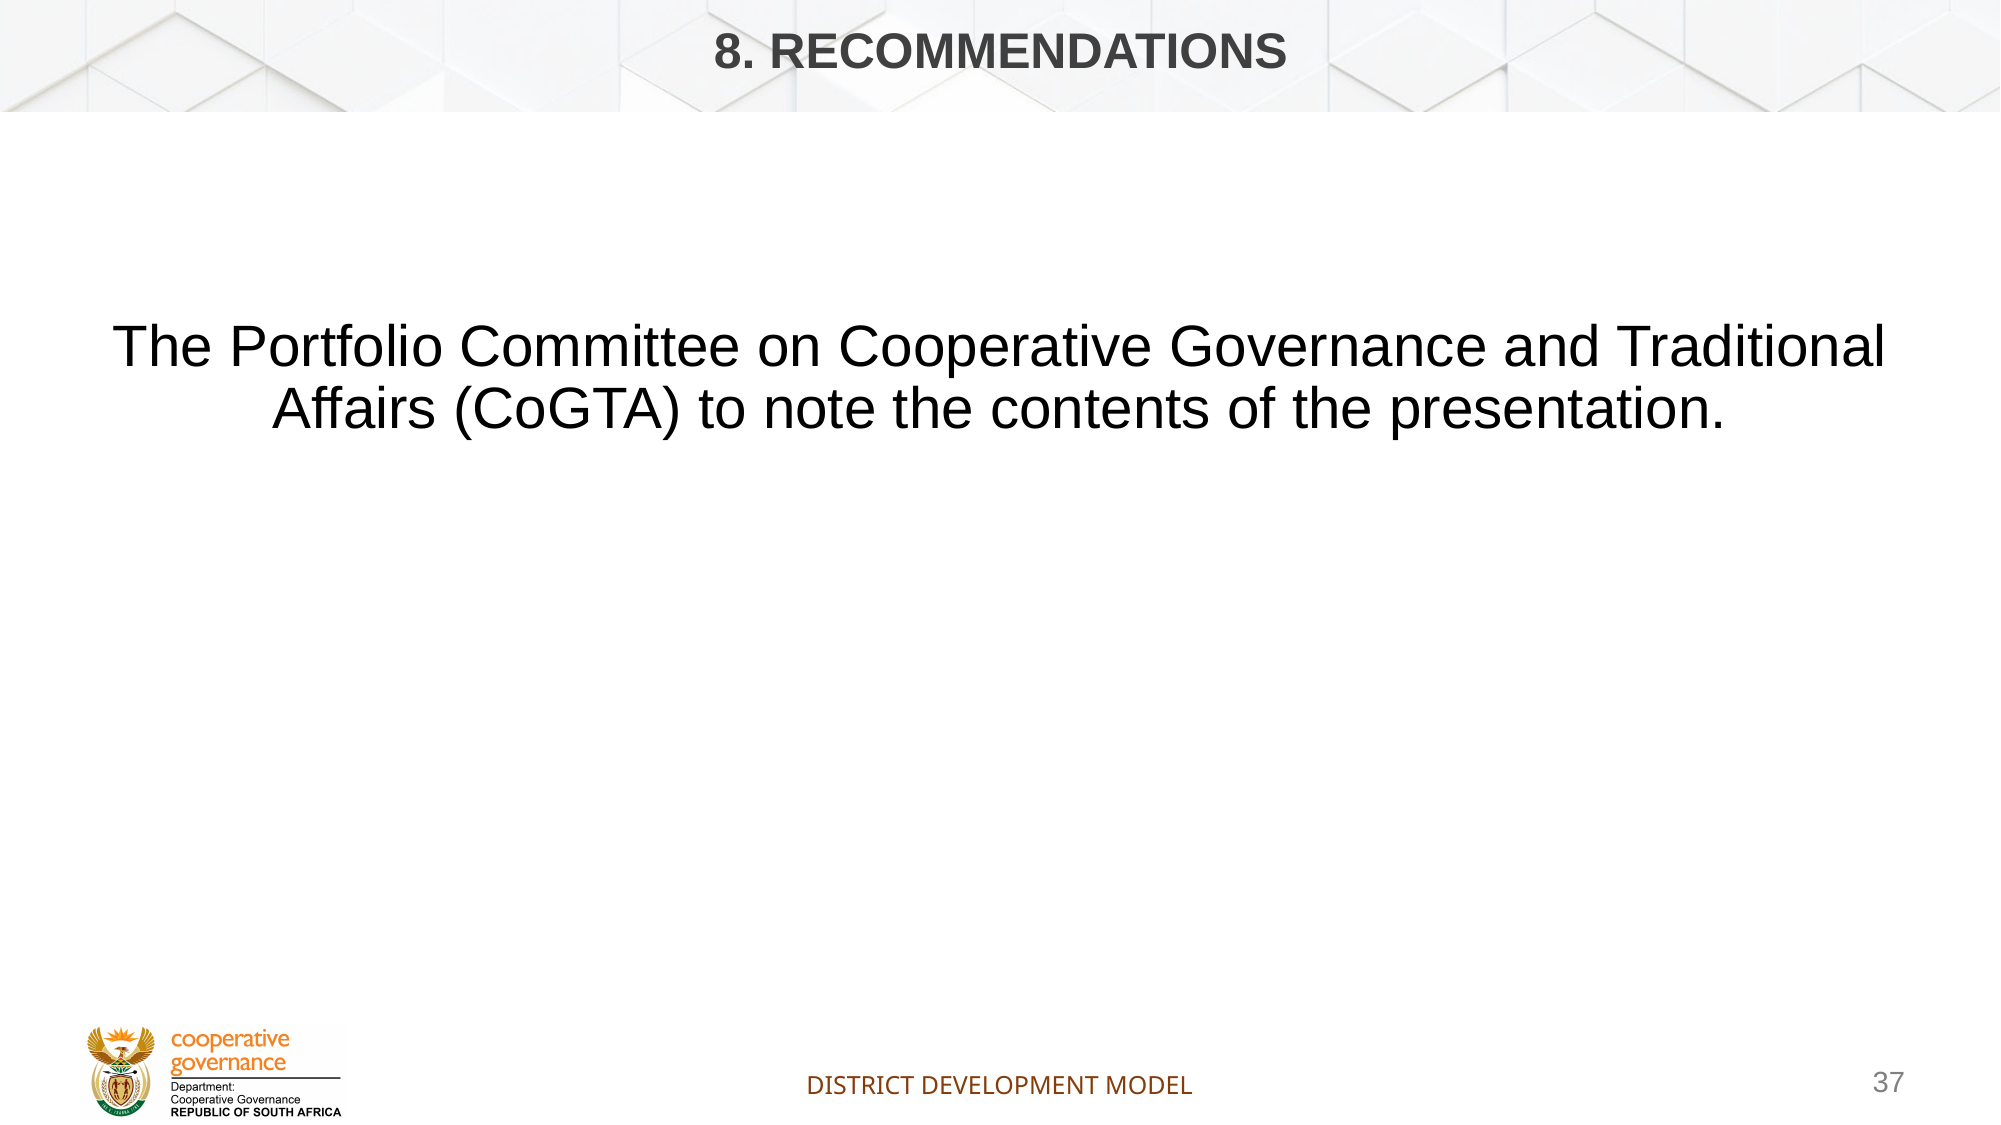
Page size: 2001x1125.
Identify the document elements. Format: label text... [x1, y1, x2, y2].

picture [0, 0, 2000, 112]
title 8. recommendations [81, 17, 1920, 112]
picture [81, 1023, 347, 1121]
list The Portfolio Committee on Cooperative Governance and Traditional Affairs (CoGTA) to note the contents of the presentation. [81, 133, 1920, 1008]
